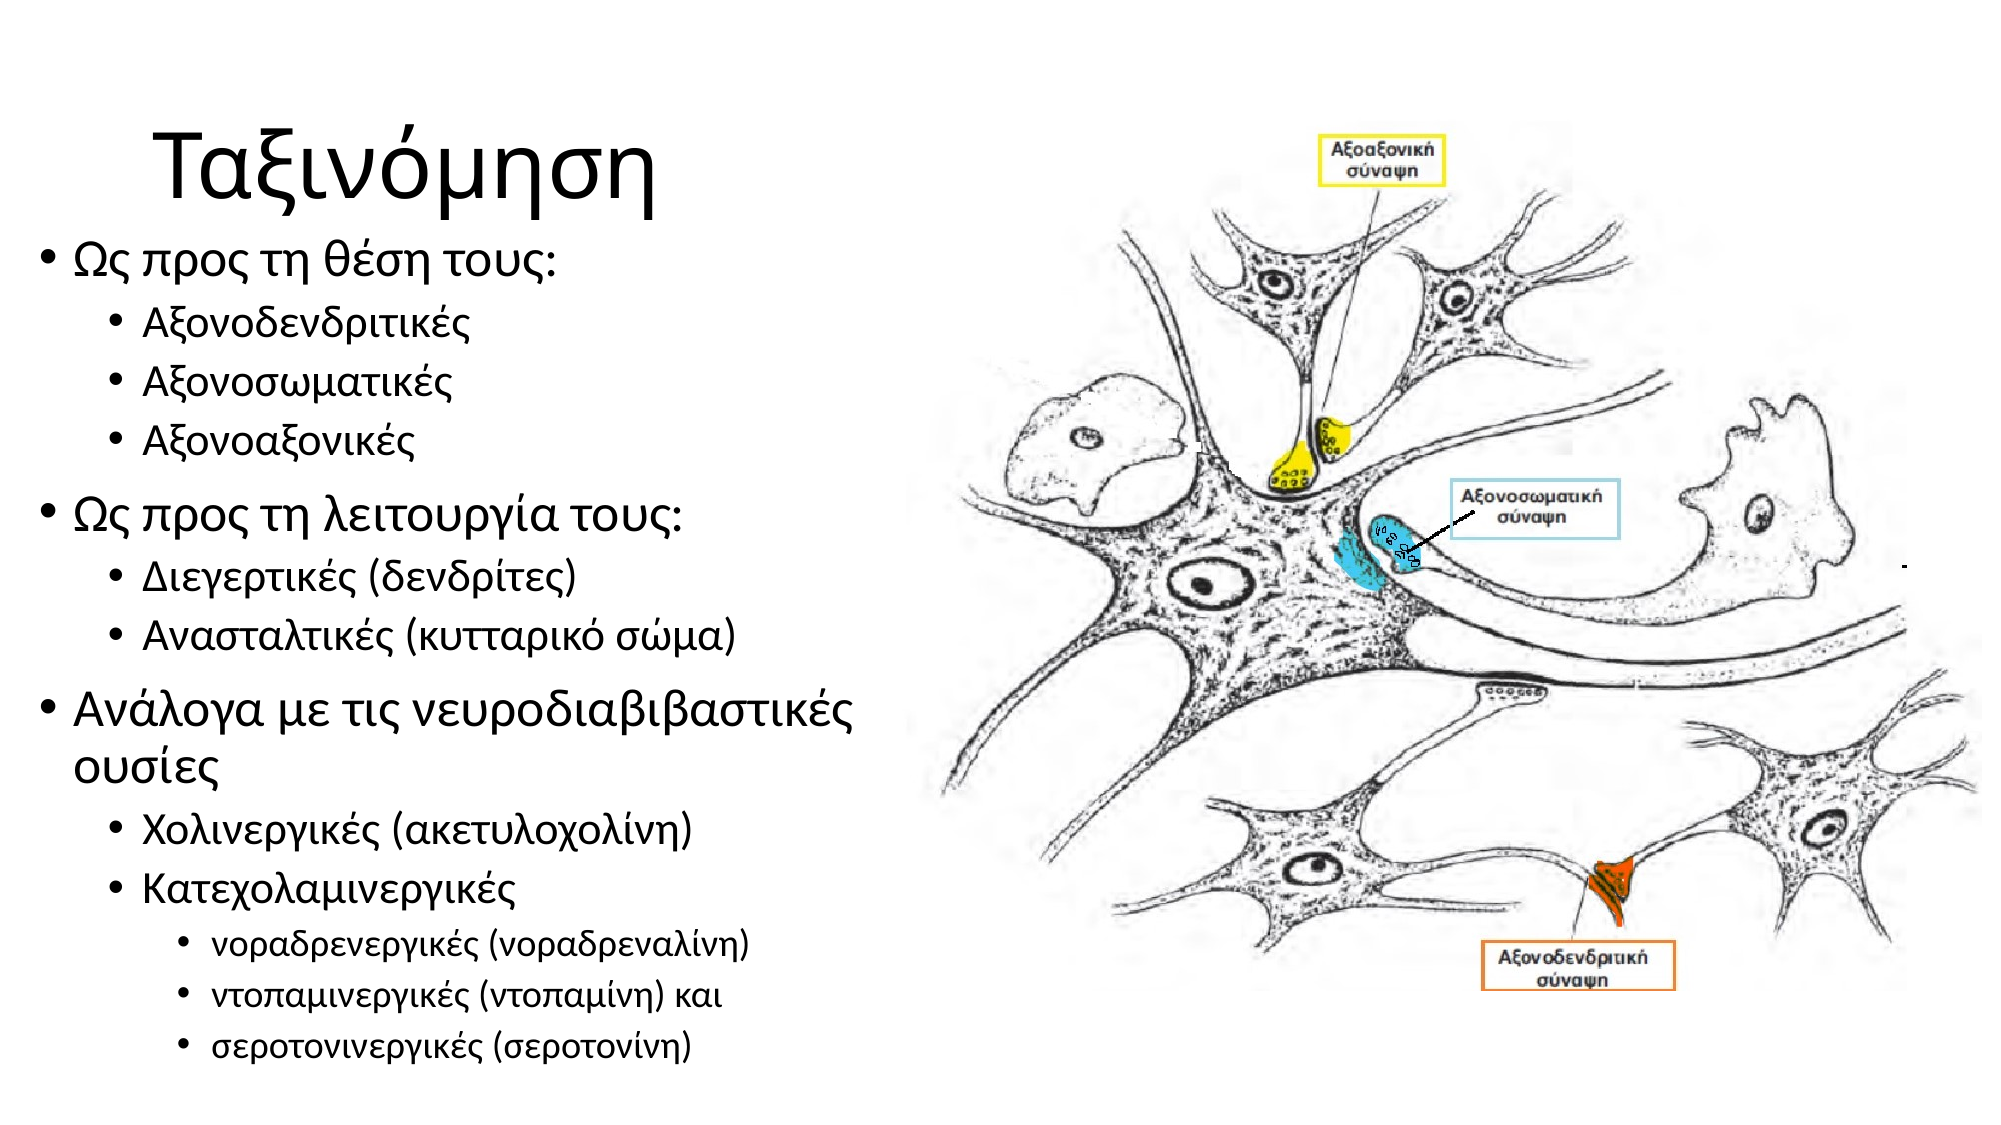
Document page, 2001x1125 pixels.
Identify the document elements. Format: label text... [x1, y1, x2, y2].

picture [886, 109, 1982, 991]
title Ταξινόμηση [137, 59, 1863, 222]
list Ως προς τη θέση τους: Αξονοδενδριτικές Αξονοσωματικές Αξονοαξονικές Ως προς τη λειτουργία τους: Διεγερτικές (δενδρίτες) Ανασταλτικές (κυτταρικό σώμα) Ανάλογα με τις νευροδιαβιβαστικές ουσίες Χολινεργικές (ακετυλοχολίνη) Κατεχολαμινεργικές νοραδρενεργικές (νοραδρεναλίνη) ντοπαμινεργικές (ντοπαμίνη) και σεροτονινεργικές (σεροτονίνη) [23, 222, 887, 1079]
